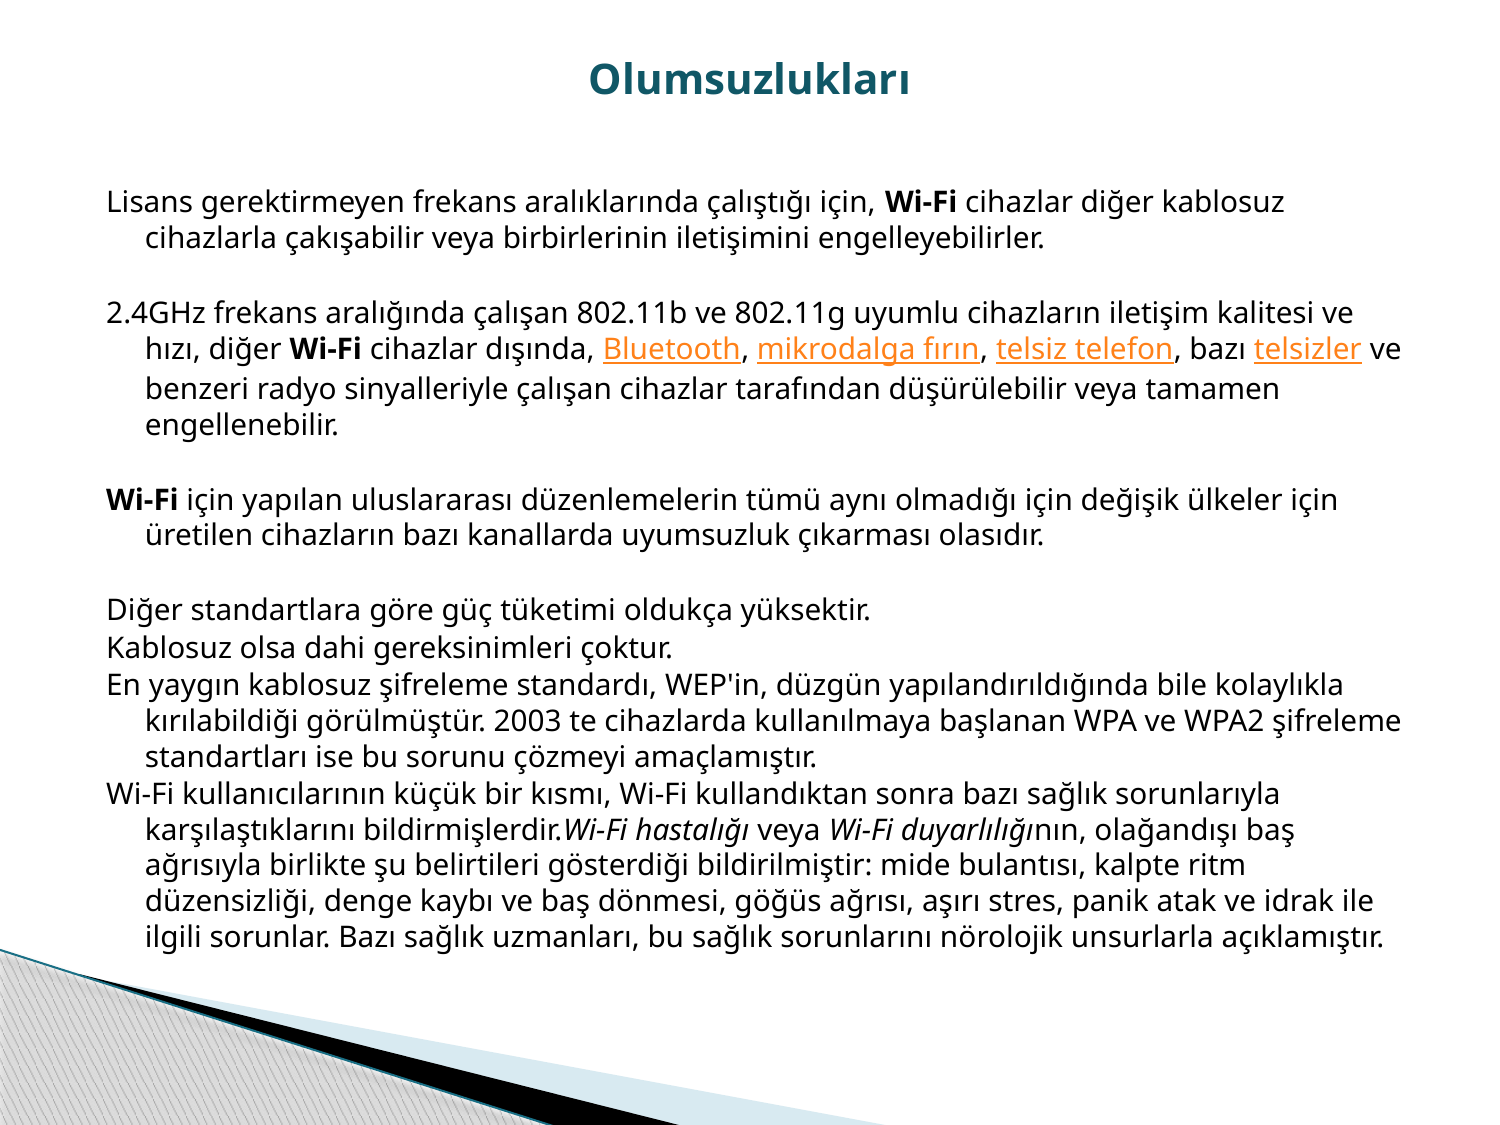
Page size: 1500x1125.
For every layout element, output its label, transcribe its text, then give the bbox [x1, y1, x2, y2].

list Lisans gerektirmeyen frekans aralıklarında çalıştığı için, Wi-Fi cihazlar diğer kablosuz cihazlarla çakışabilir veya birbirlerinin iletişimini engelleyebilirler. 2.4GHz frekans aralığında çalışan 802.11b ve 802.11g uyumlu cihazların iletişim kalitesi ve hızı, diğer Wi-Fi cihazlar dışında, Bluetooth, mikrodalga fırın, telsiz telefon, bazı telsizler ve benzeri radyo sinyalleriyle çalışan cihazlar tarafından düşürülebilir veya tamamen engellenebilir. Wi-Fi için yapılan uluslararası düzenlemelerin tümü aynı olmadığı için değişik ülkeler için üretilen cihazların bazı kanallarda uyumsuzluk çıkarması olasıdır. Diğer standartlara göre güç tüketimi oldukça yüksektir. Kablosuz olsa dahi gereksinimleri çoktur. En yaygın kablosuz şifreleme standardı, WEP'in, düzgün yapılandırıldığında bile kolaylıkla kırılabildiği görülmüştür. 2003 te cihazlarda kullanılmaya başlanan WPA ve WPA2 şifreleme standartları ise bu sorunu çözmeyi amaçlamıştır. Wi-Fi kullanıcılarının küçük bir kısmı, Wi-Fi kullandıktan sonra bazı sağlık sorunlarıyla karşılaştıklarını bildirmişlerdir.Wi-Fi hastalığı veya Wi-Fi duyarlılığının, olağandışı baş ağrısıyla birlikte şu belirtileri gösterdiği bildirilmiştir: mide bulantısı, kalpte ritm düzensizliği, denge kaybı ve baş dönmesi, göğüs ağrısı, aşırı stres, panik atak ve idrak ile ilgili sorunlar. Bazı sağlık uzmanları, bu sağlık sorunlarını nörolojik unsurlarla açıklamıştır. [75, 188, 1425, 986]
title Olumsuzlukları [75, 45, 1425, 188]
